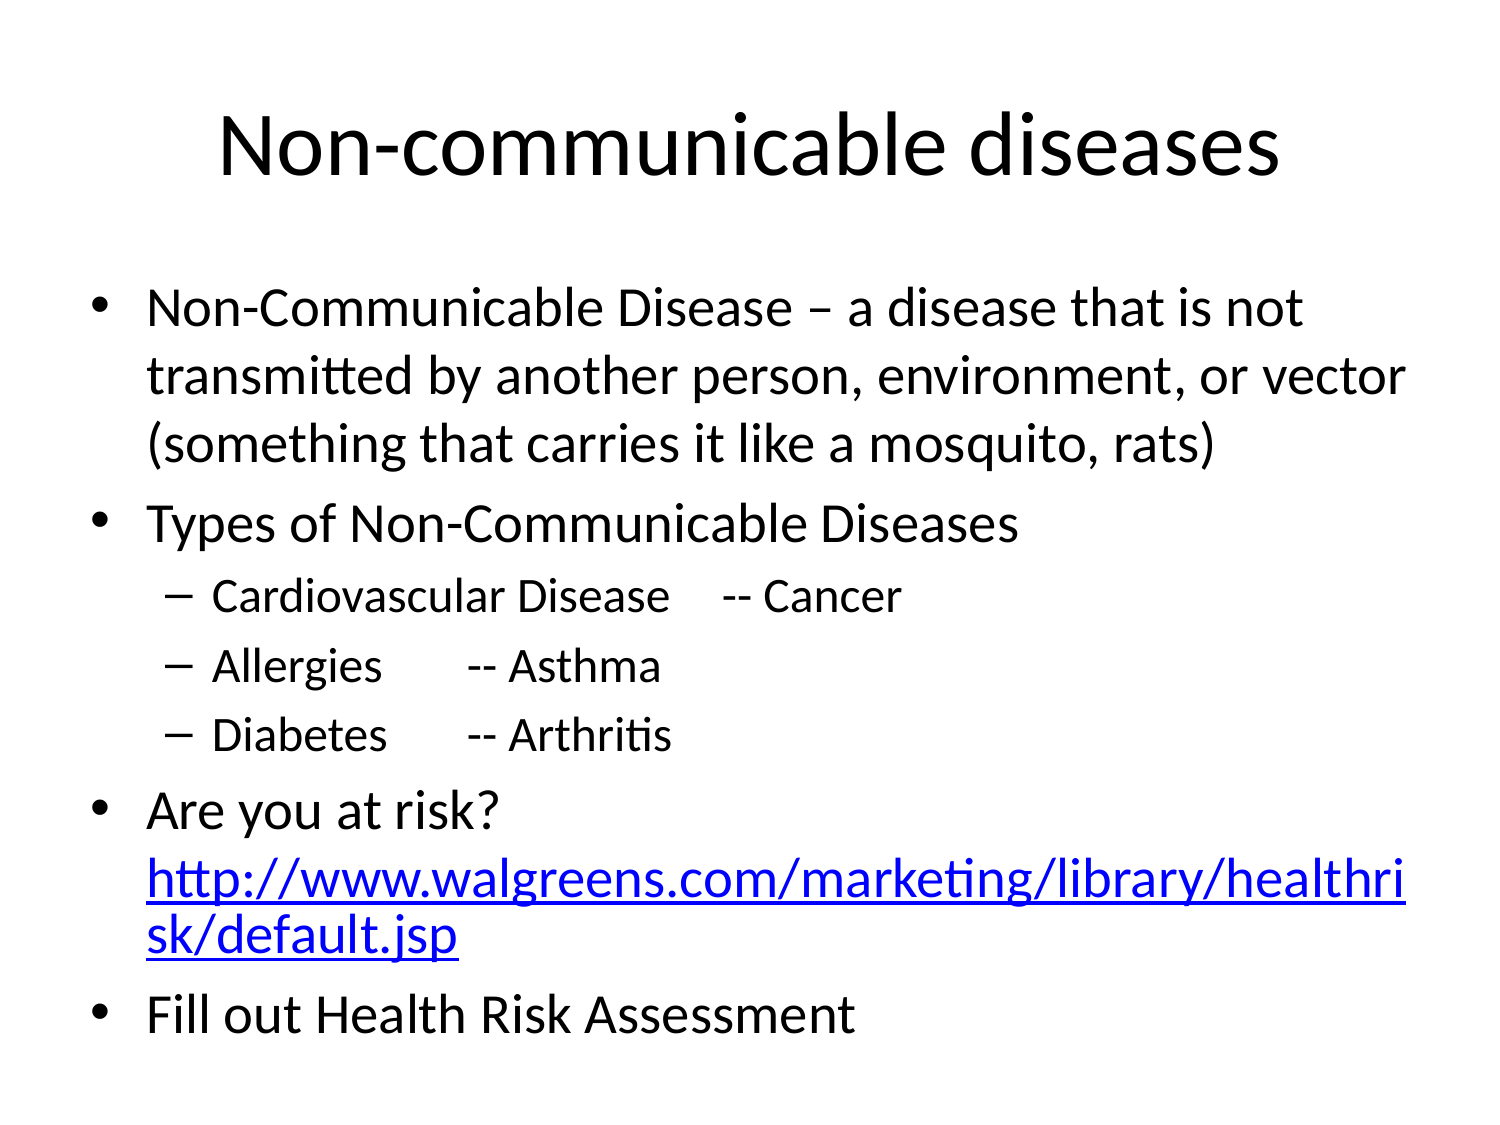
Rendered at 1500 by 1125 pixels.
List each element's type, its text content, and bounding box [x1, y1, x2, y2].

title Non-communicable diseases [75, 45, 1425, 233]
list Non-Communicable Disease – a disease that is not transmitted by another person, environment, or vector (something that carries it like a mosquito, rats) Types of Non-Communicable Diseases Cardiovascular Disease -- Cancer Allergies -- Asthma Diabetes -- Arthritis Are you at risk? http://www.walgreens.com/marketing/library/healthrisk/default.jsp Fill out Health Risk Assessment [75, 262, 1425, 1005]
